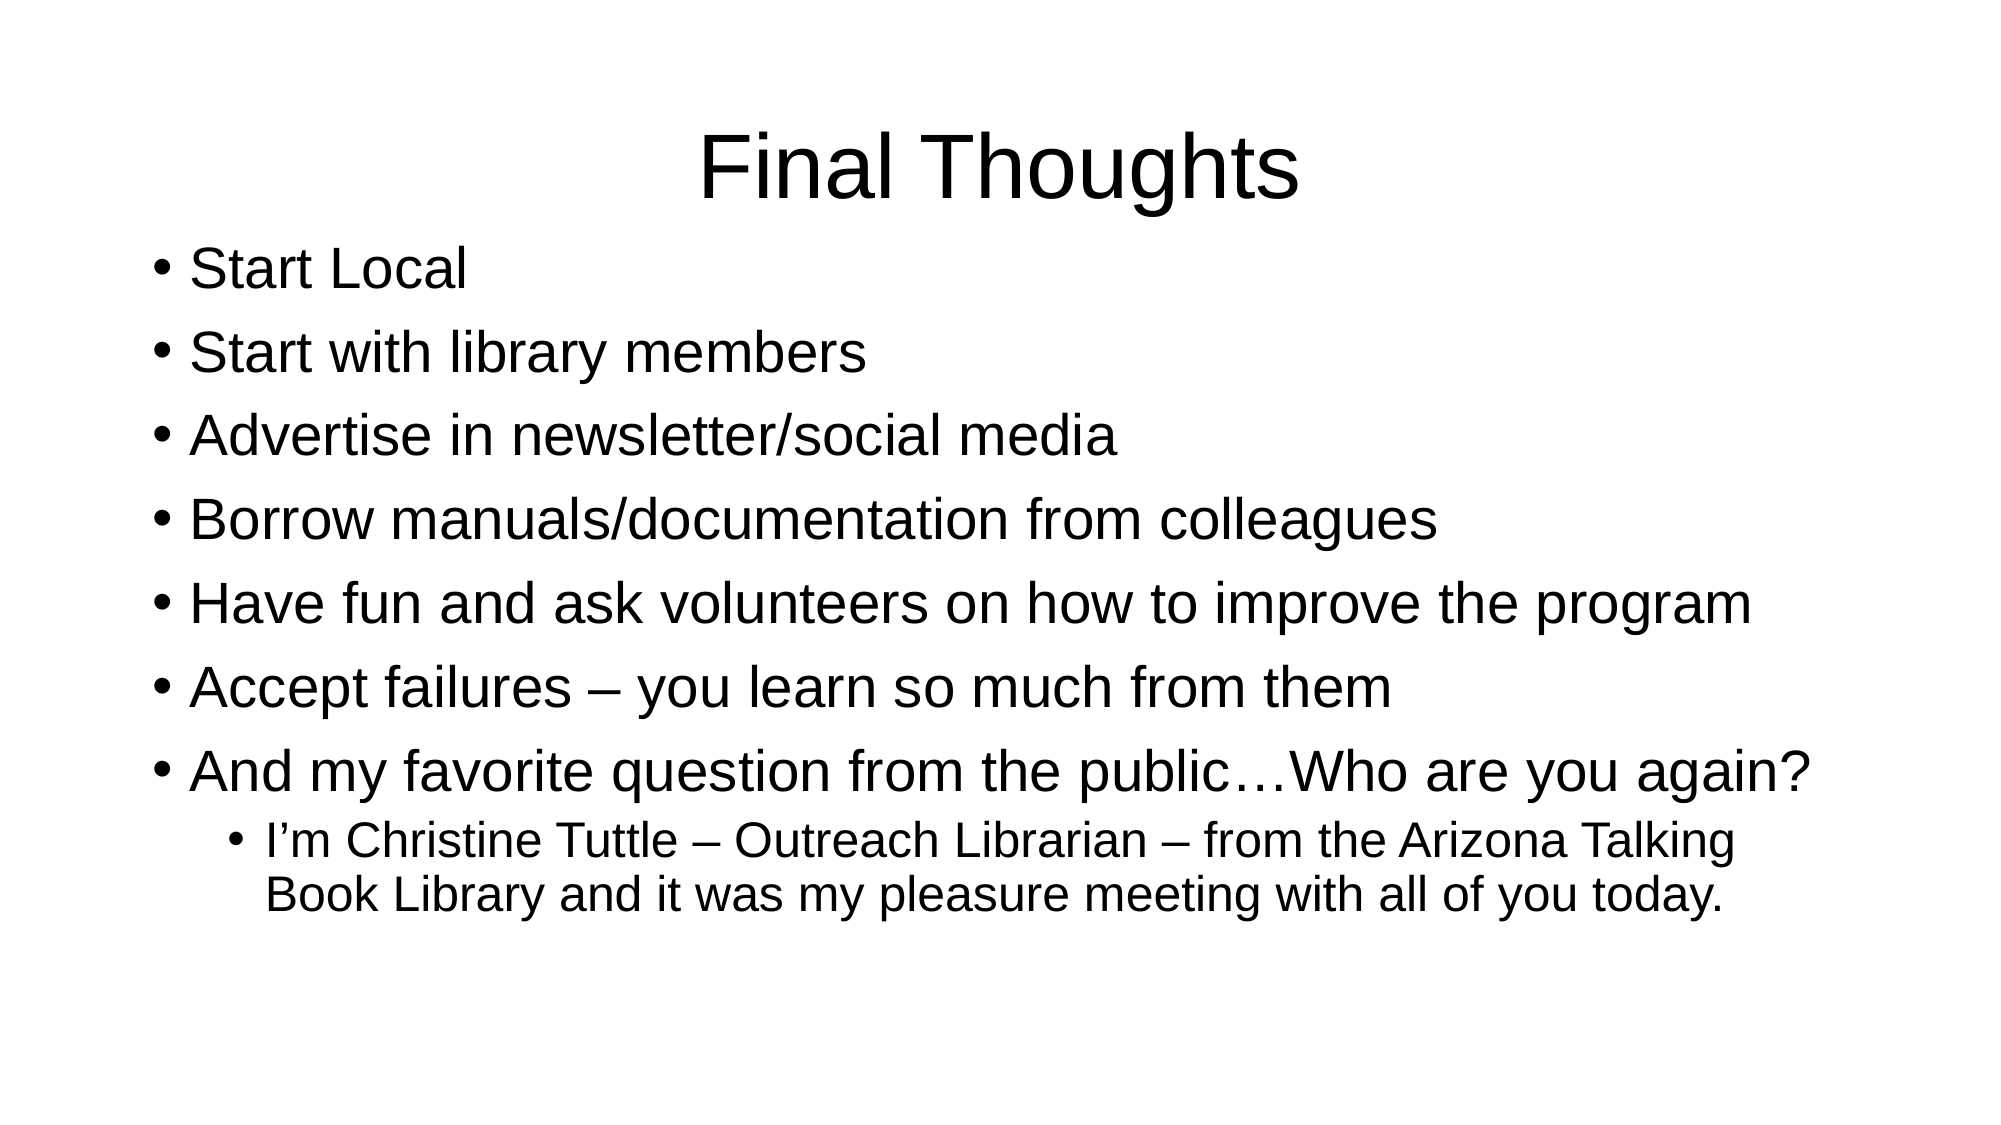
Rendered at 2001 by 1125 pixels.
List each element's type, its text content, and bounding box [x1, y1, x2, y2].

list Start Local Start with library members Advertise in newsletter/social media Borrow manuals/documentation from colleagues Have fun and ask volunteers on how to improve the program Accept failures – you learn so much from them And my favorite question from the public…Who are you again? I’m Christine Tuttle – Outreach Librarian – from the Arizona Talking Book Library and it was my pleasure meeting with all of you today. [137, 230, 1863, 1014]
title Final Thoughts [137, 59, 1863, 230]
